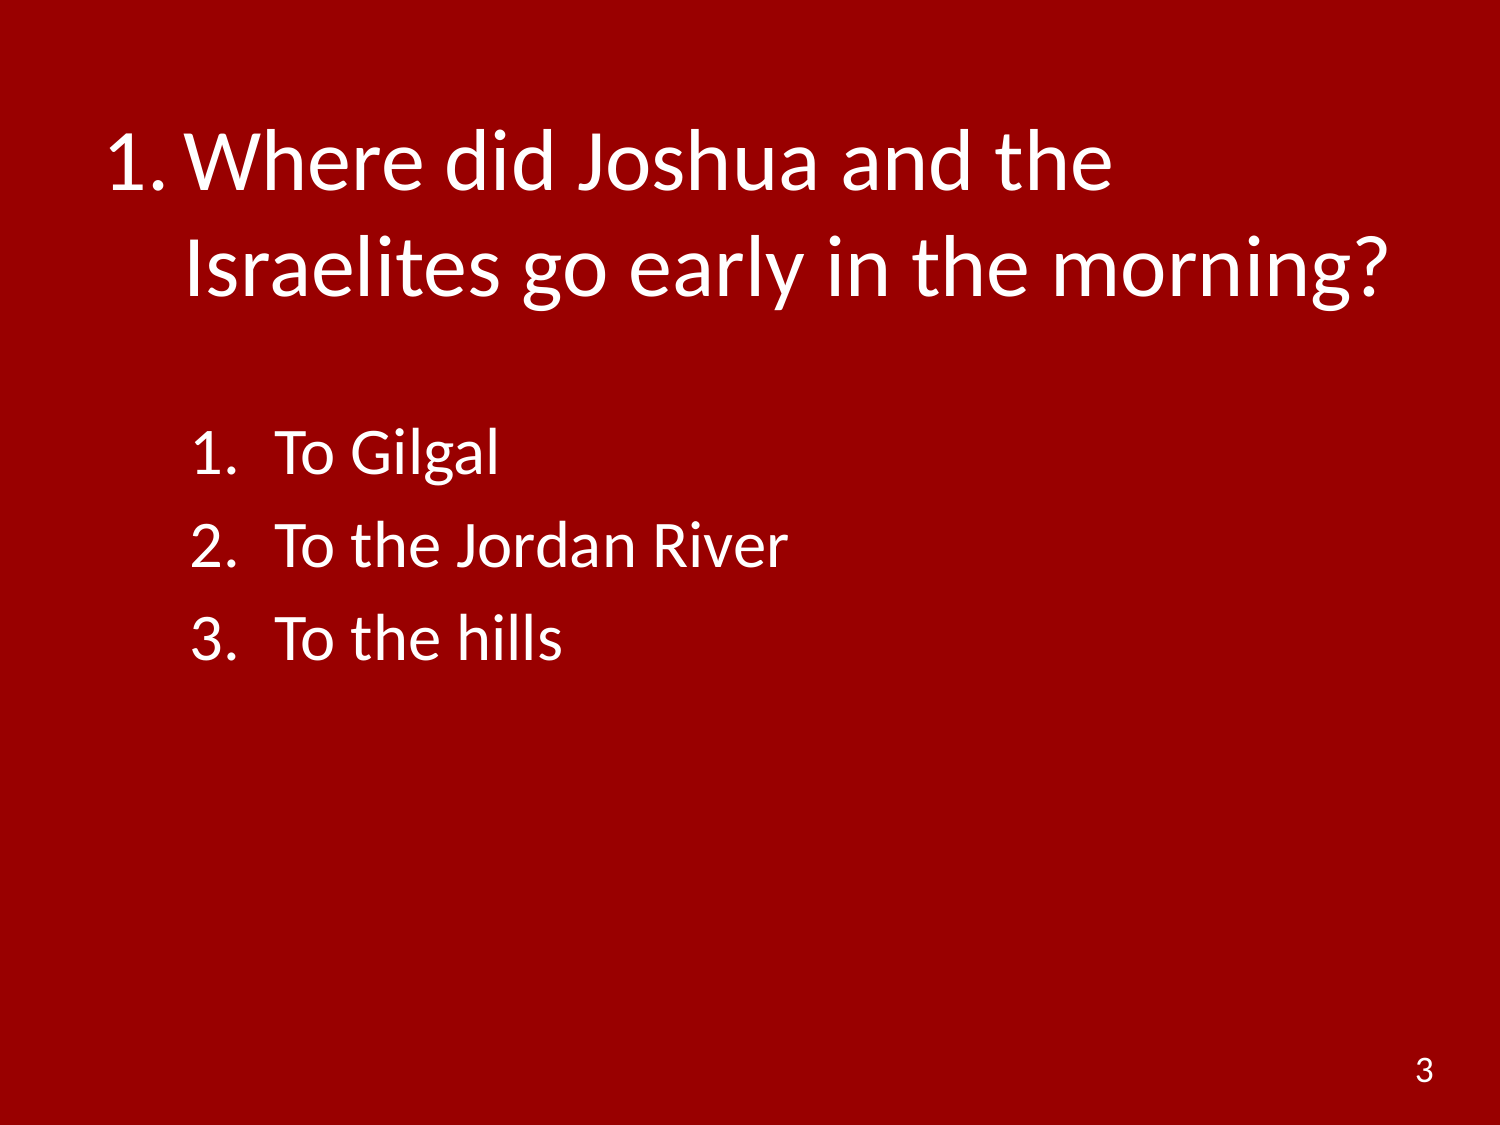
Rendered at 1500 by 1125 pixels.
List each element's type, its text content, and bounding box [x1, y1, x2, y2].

subtitle To Gilgal To the Jordan River To the hills [174, 399, 1375, 800]
title 1. Where did Joshua and the Israelites go early in the morning? [87, 87, 1425, 329]
text_box 3 [1400, 1037, 1438, 1098]
